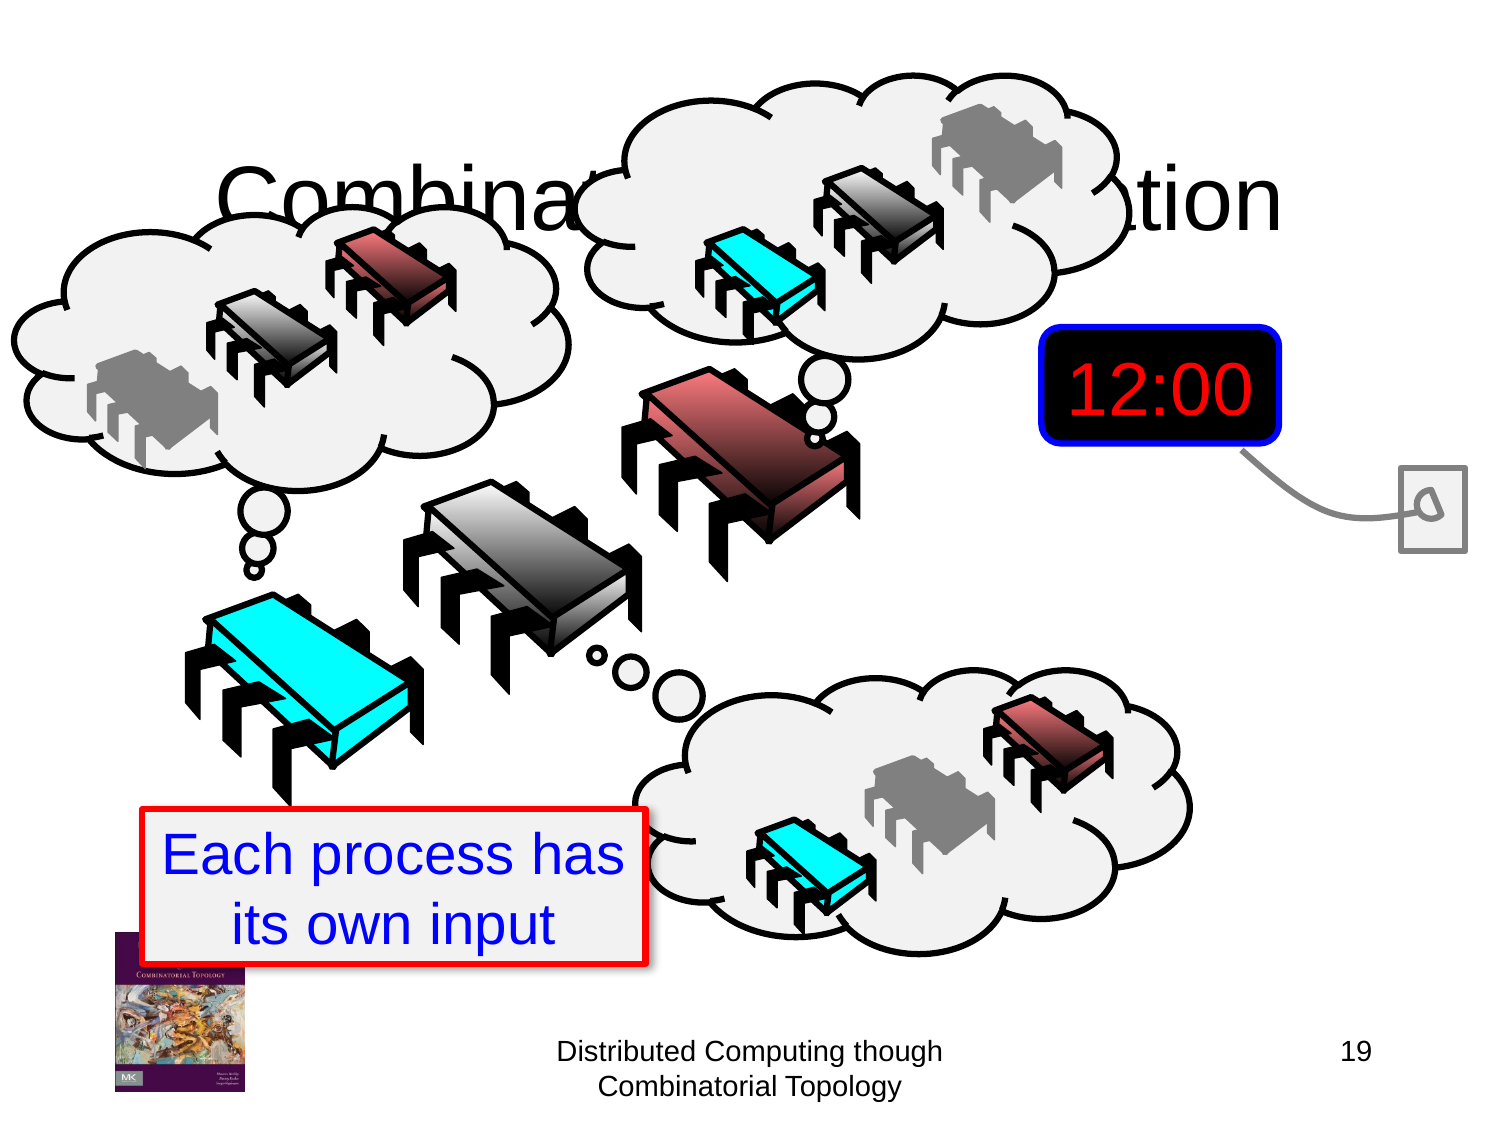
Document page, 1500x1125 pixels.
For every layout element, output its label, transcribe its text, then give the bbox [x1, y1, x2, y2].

text_box Each process has its own input [142, 809, 646, 964]
text_box [864, 670, 1190, 868]
footer Distributed Computing though Combinatorial Topology [512, 1024, 988, 1101]
slide_number 19 [1074, 1024, 1388, 1101]
text_box [1241, 450, 1417, 519]
text_box [804, 352, 901, 367]
text_box [870, 944, 967, 955]
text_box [746, 696, 1113, 936]
title Combinatorial Explanation [112, 99, 763, 288]
text_box [574, 100, 744, 335]
text_box [303, 207, 569, 367]
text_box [185, 368, 860, 808]
text_box 12:00 [1041, 327, 1280, 444]
text_box [656, 815, 741, 926]
text_box [757, 75, 1130, 272]
text_box [1416, 489, 1442, 519]
picture [115, 932, 245, 1092]
text_box [209, 215, 300, 227]
text_box [1400, 467, 1466, 552]
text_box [695, 106, 1062, 345]
text_box [13, 255, 82, 440]
title Combinatorial Explanation [1062, 99, 1388, 288]
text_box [87, 229, 456, 469]
